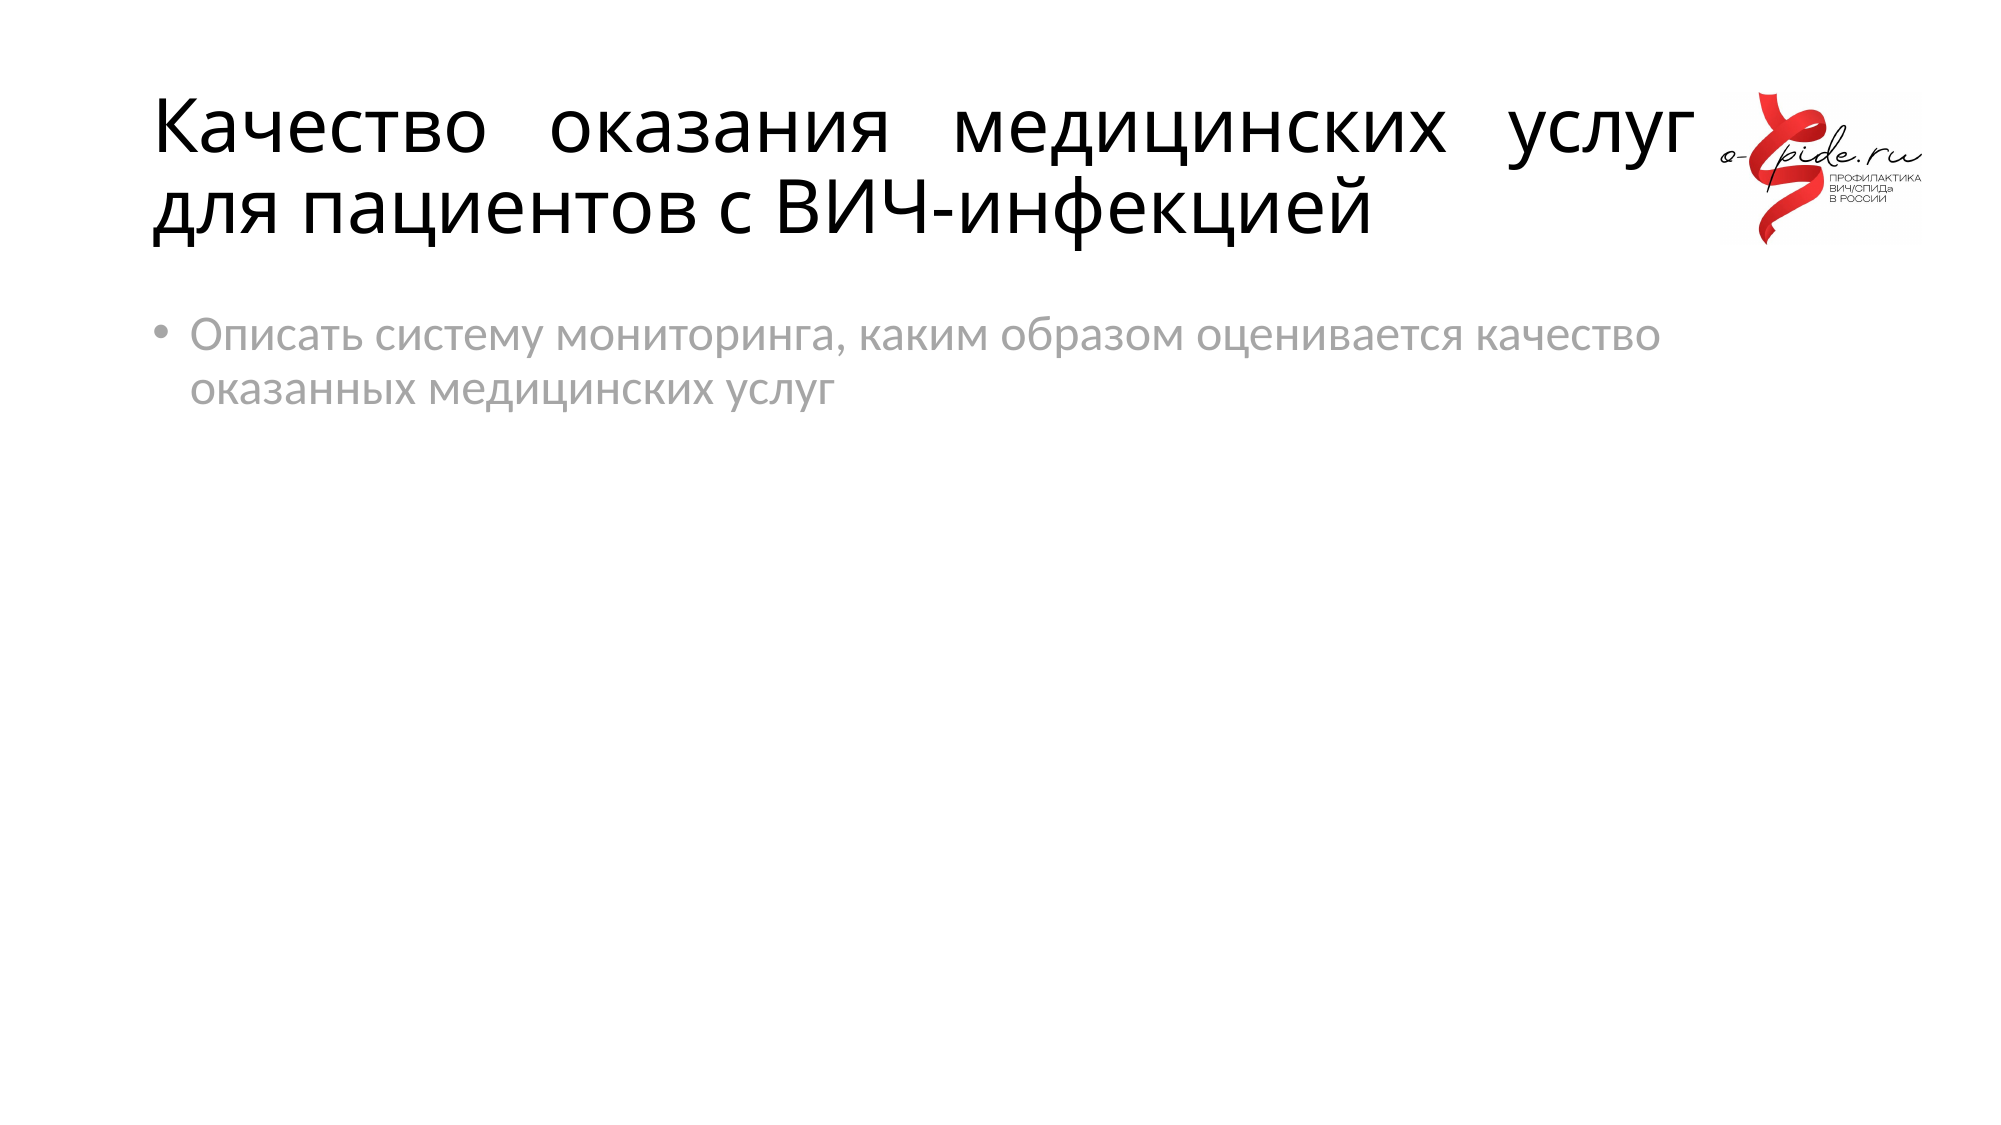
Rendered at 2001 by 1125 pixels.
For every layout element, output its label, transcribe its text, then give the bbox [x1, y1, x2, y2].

list Описать систему мониторинга, каким образом оценивается качество оказанных медицинских услуг [137, 299, 1863, 1014]
picture [1720, 92, 1922, 245]
title Качество оказания медицинских услуг для пациентов с ВИЧ-инфекцией [137, 59, 1713, 278]
